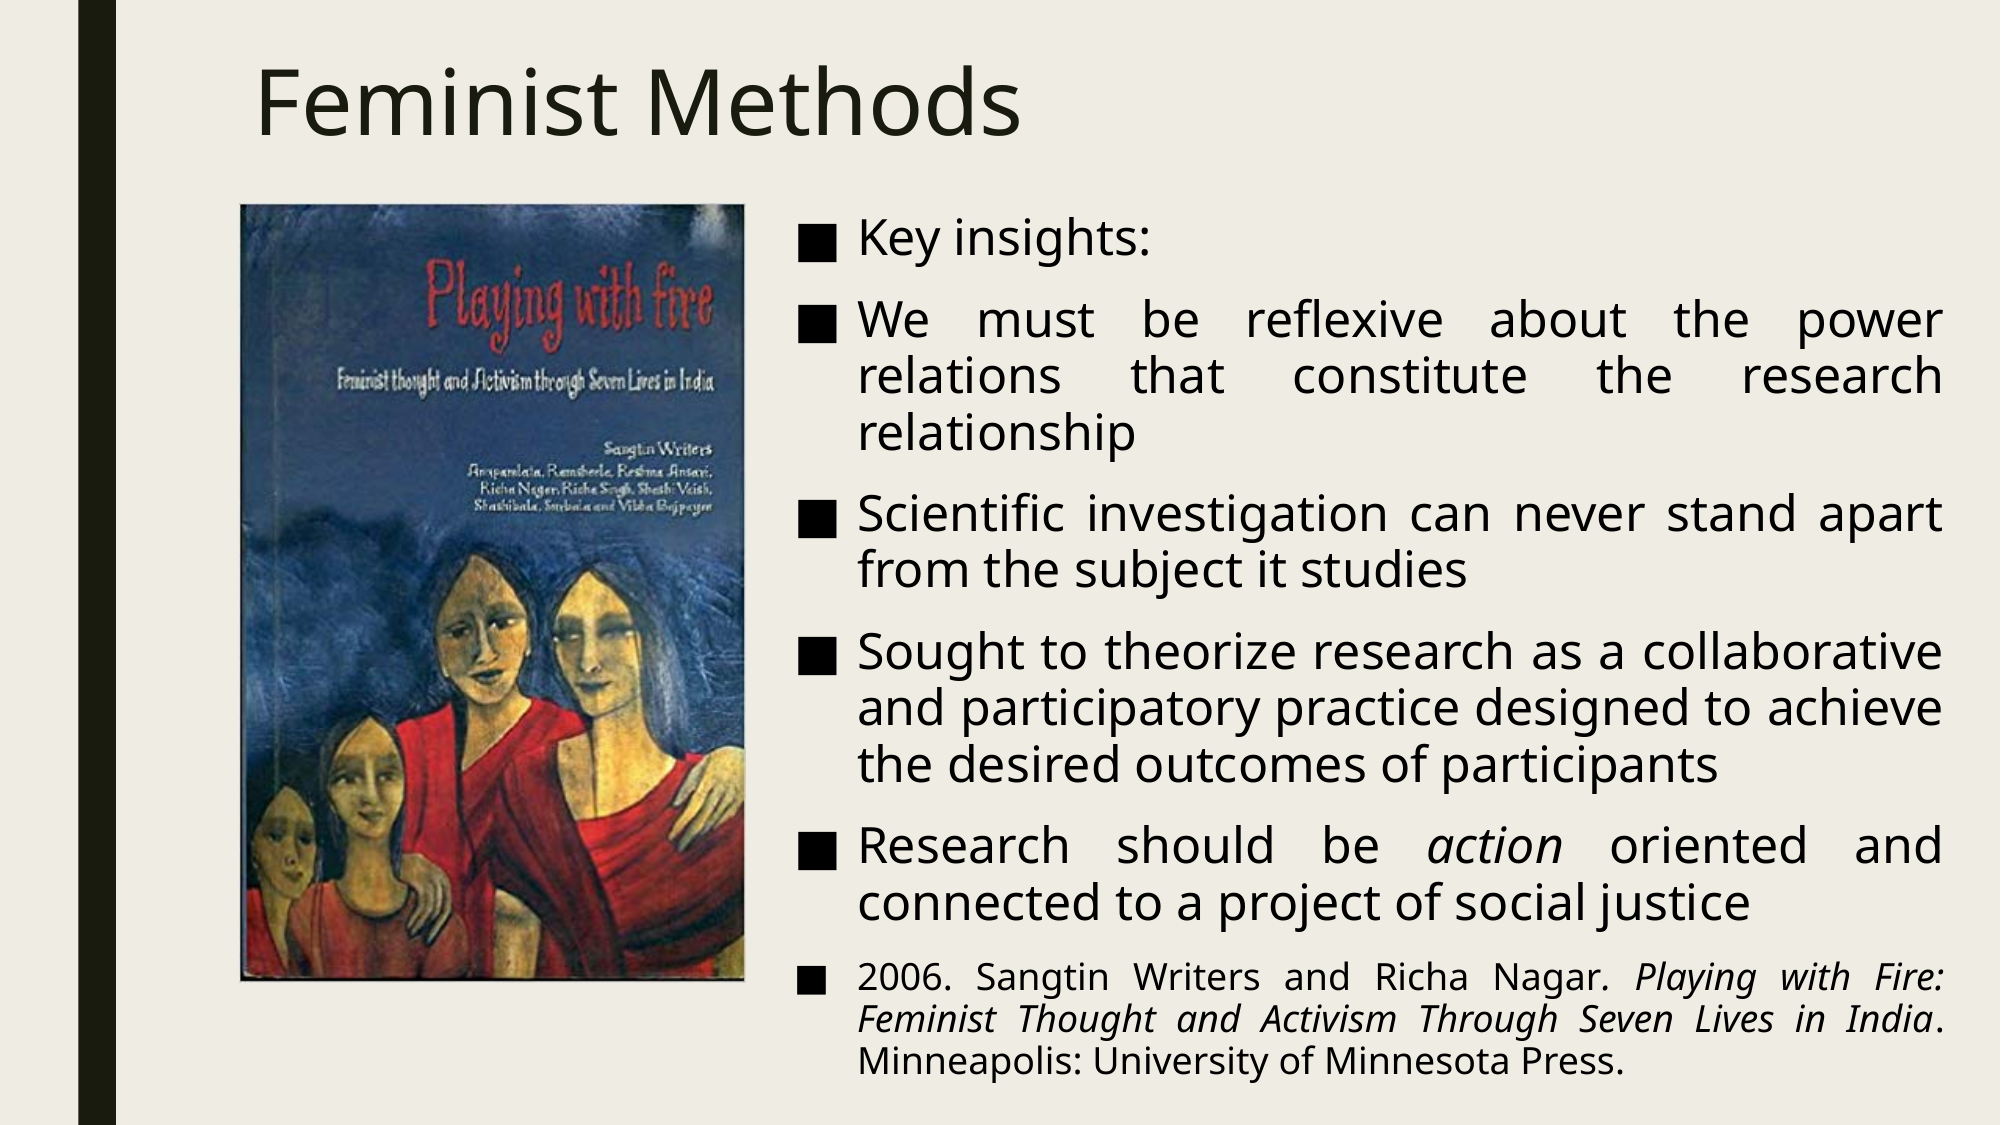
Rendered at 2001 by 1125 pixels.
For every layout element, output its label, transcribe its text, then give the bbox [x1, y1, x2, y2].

list Key insights: We must be reflexive about the power relations that constitute the research relationship Scientific investigation can never stand apart from the subject it studies Sought to theorize research as a collaborative and participatory practice designed to achieve the desired outcomes of participants Research should be action oriented and connected to a project of social justice 2006. Sangtin Writers and Richa Nagar. Playing with Fire: Feminist Thought and Activism Through Seven Lives in India. Minneapolis: University of Minnesota Press. [779, 203, 1960, 1125]
title Feminist Methods [239, 49, 1814, 294]
picture [239, 203, 746, 983]
